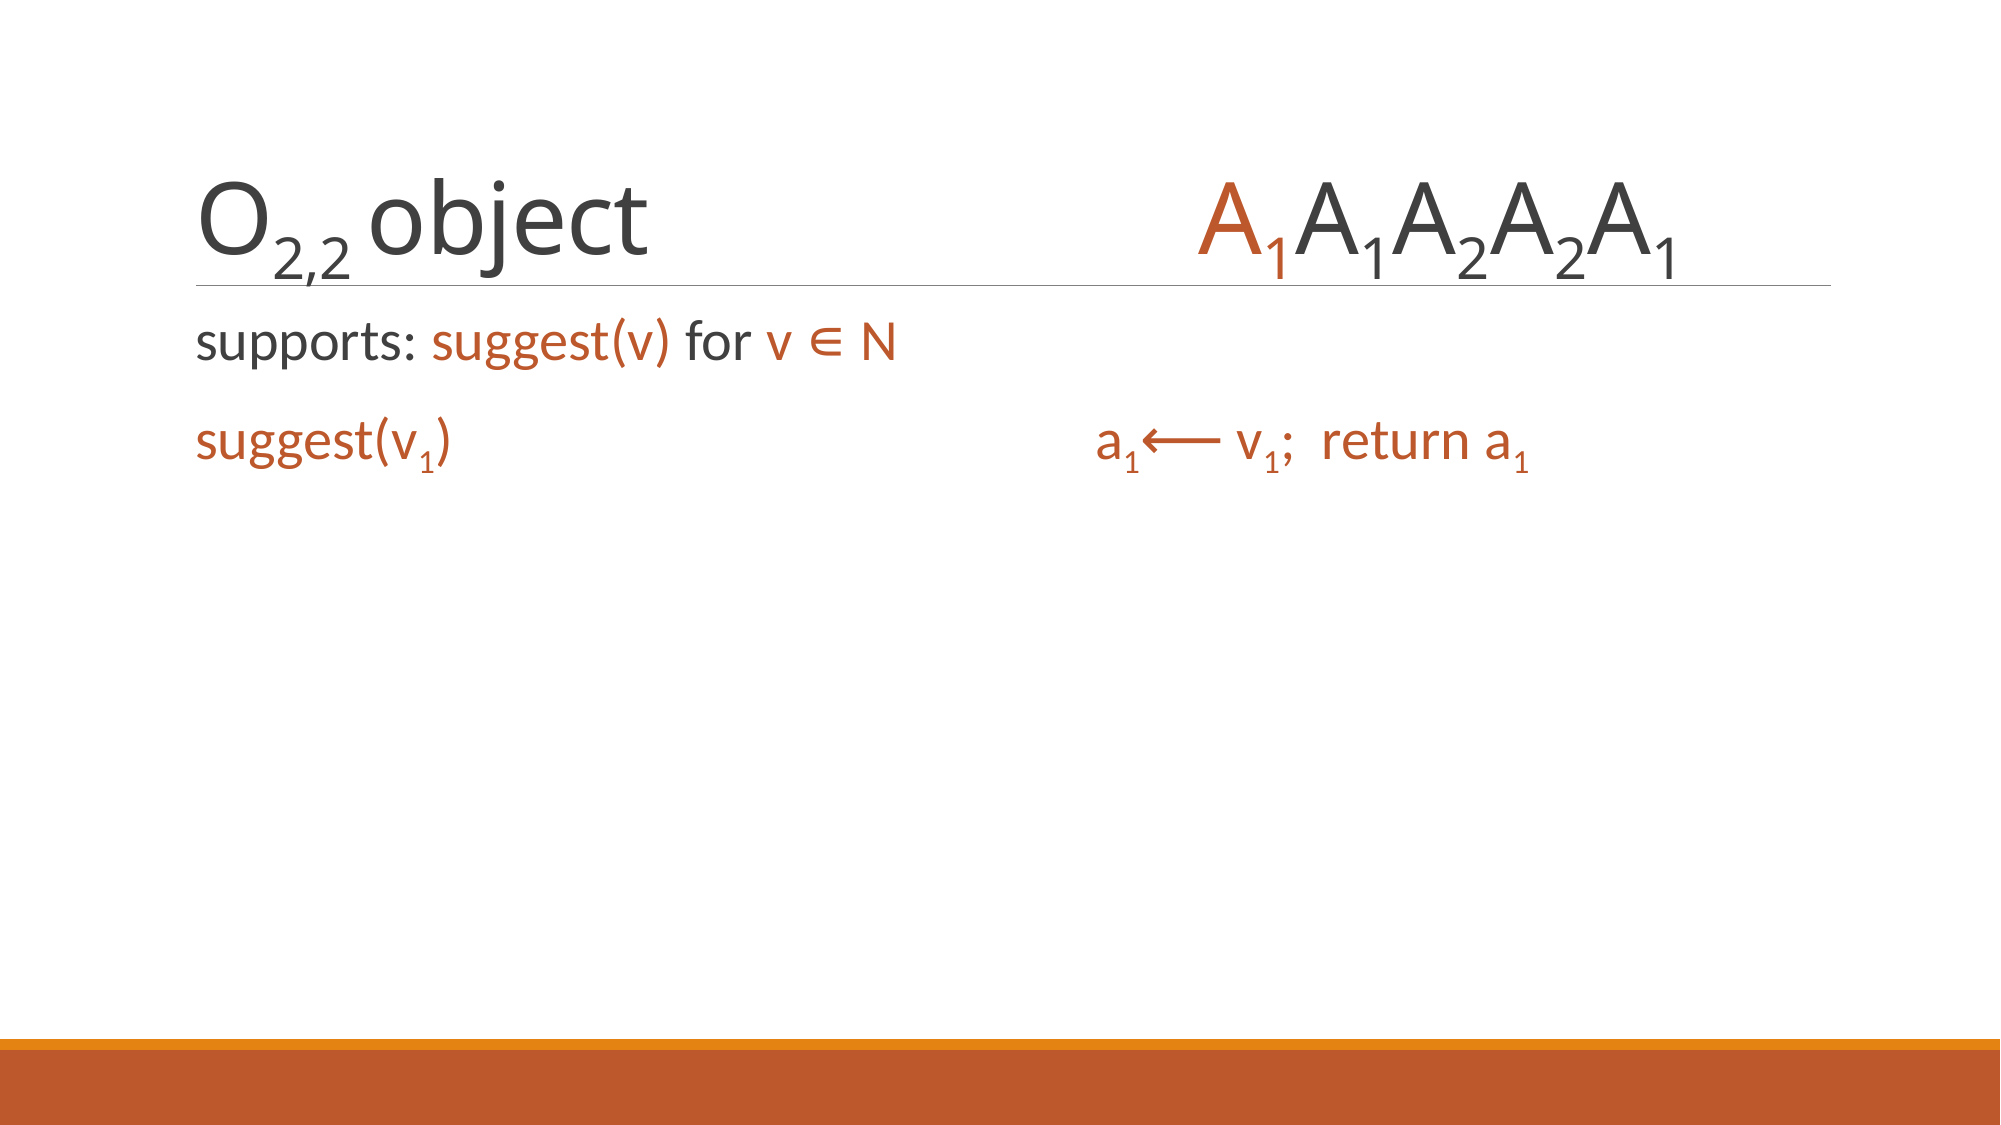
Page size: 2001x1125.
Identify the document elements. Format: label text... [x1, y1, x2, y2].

list supports: suggest(v) for v ∊ N suggest(v1) a1⟵ v1; return a1 [180, 302, 1830, 963]
title O2,2 object A1A1A2A2A1 [180, 47, 1830, 285]
